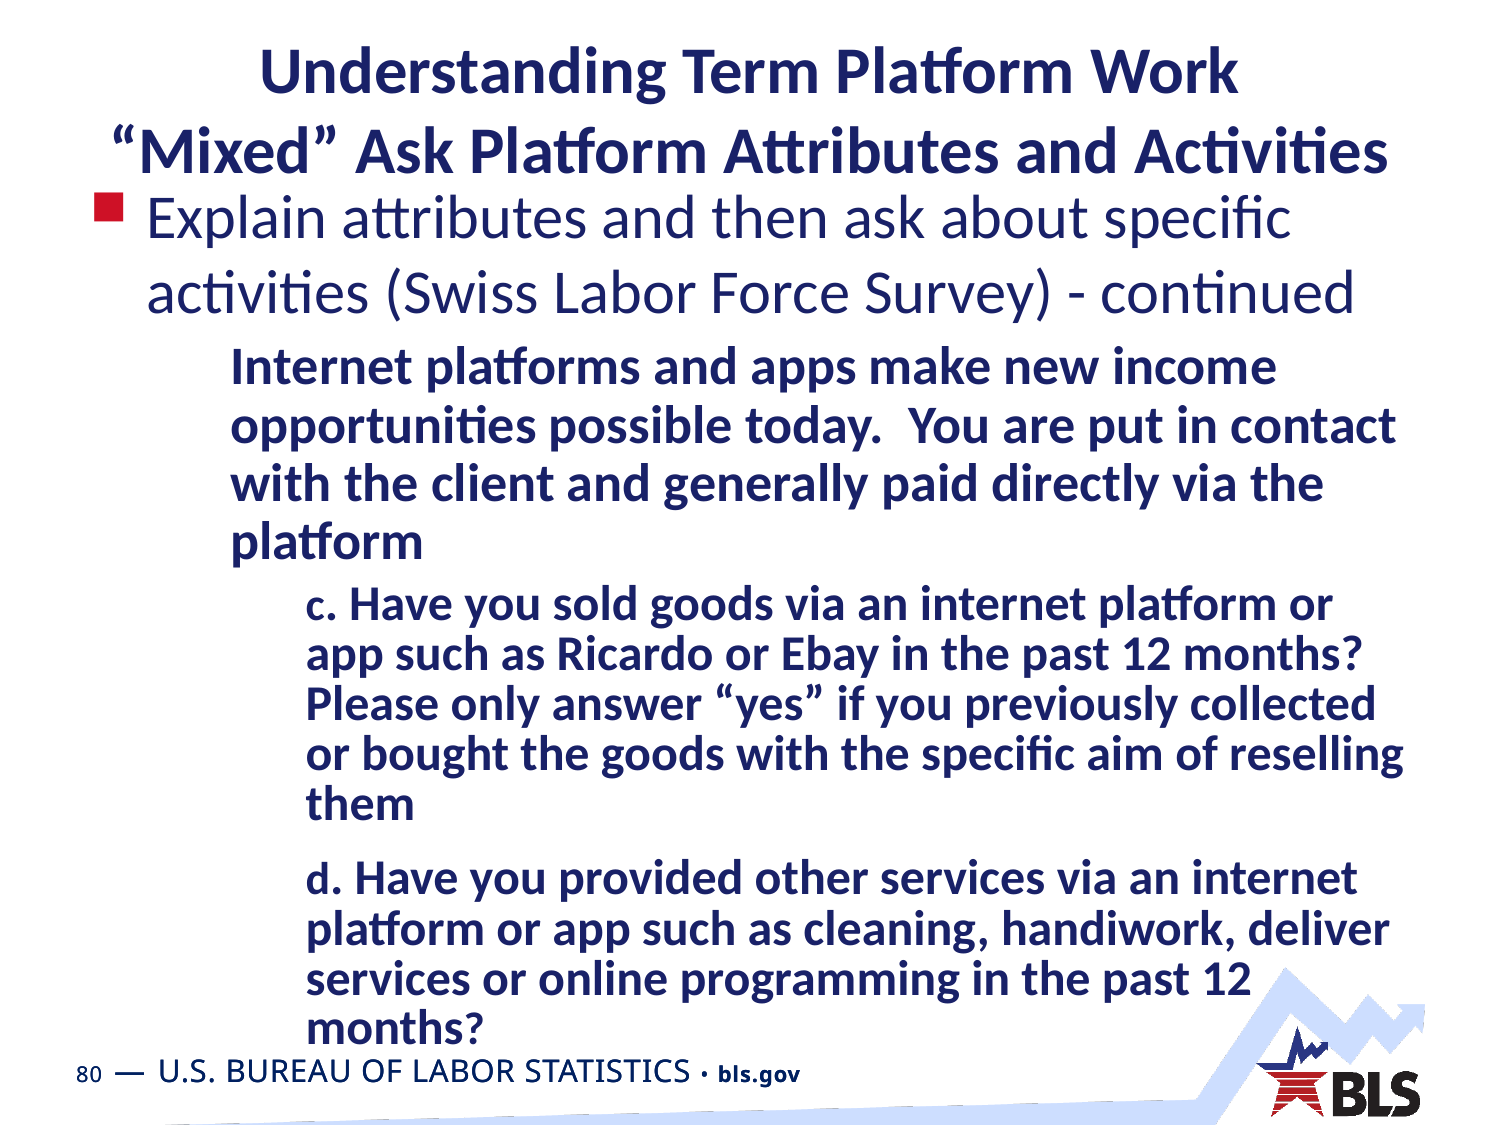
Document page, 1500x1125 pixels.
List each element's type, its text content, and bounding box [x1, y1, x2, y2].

picture [40, 967, 1425, 1125]
title Understanding Term Platform Work “Mixed” Ask Platform Attributes and Activities [74, 18, 1426, 168]
list Explain attributes and then ask about specific activities (Swiss Labor Force Survey) - continued Internet platforms and apps make new income opportunities possible today. You are put in contact with the client and generally paid directly via the platform c. Have you sold goods via an internet platform or app such as Ricardo or Ebay in the past 12 months? Please only answer “yes” if you previously collected or bought the goods with the specific aim of reselling them d. Have you provided other services via an internet platform or app such as cleaning, handiwork, deliver services or online programming in the past 12 months? [74, 168, 1426, 938]
